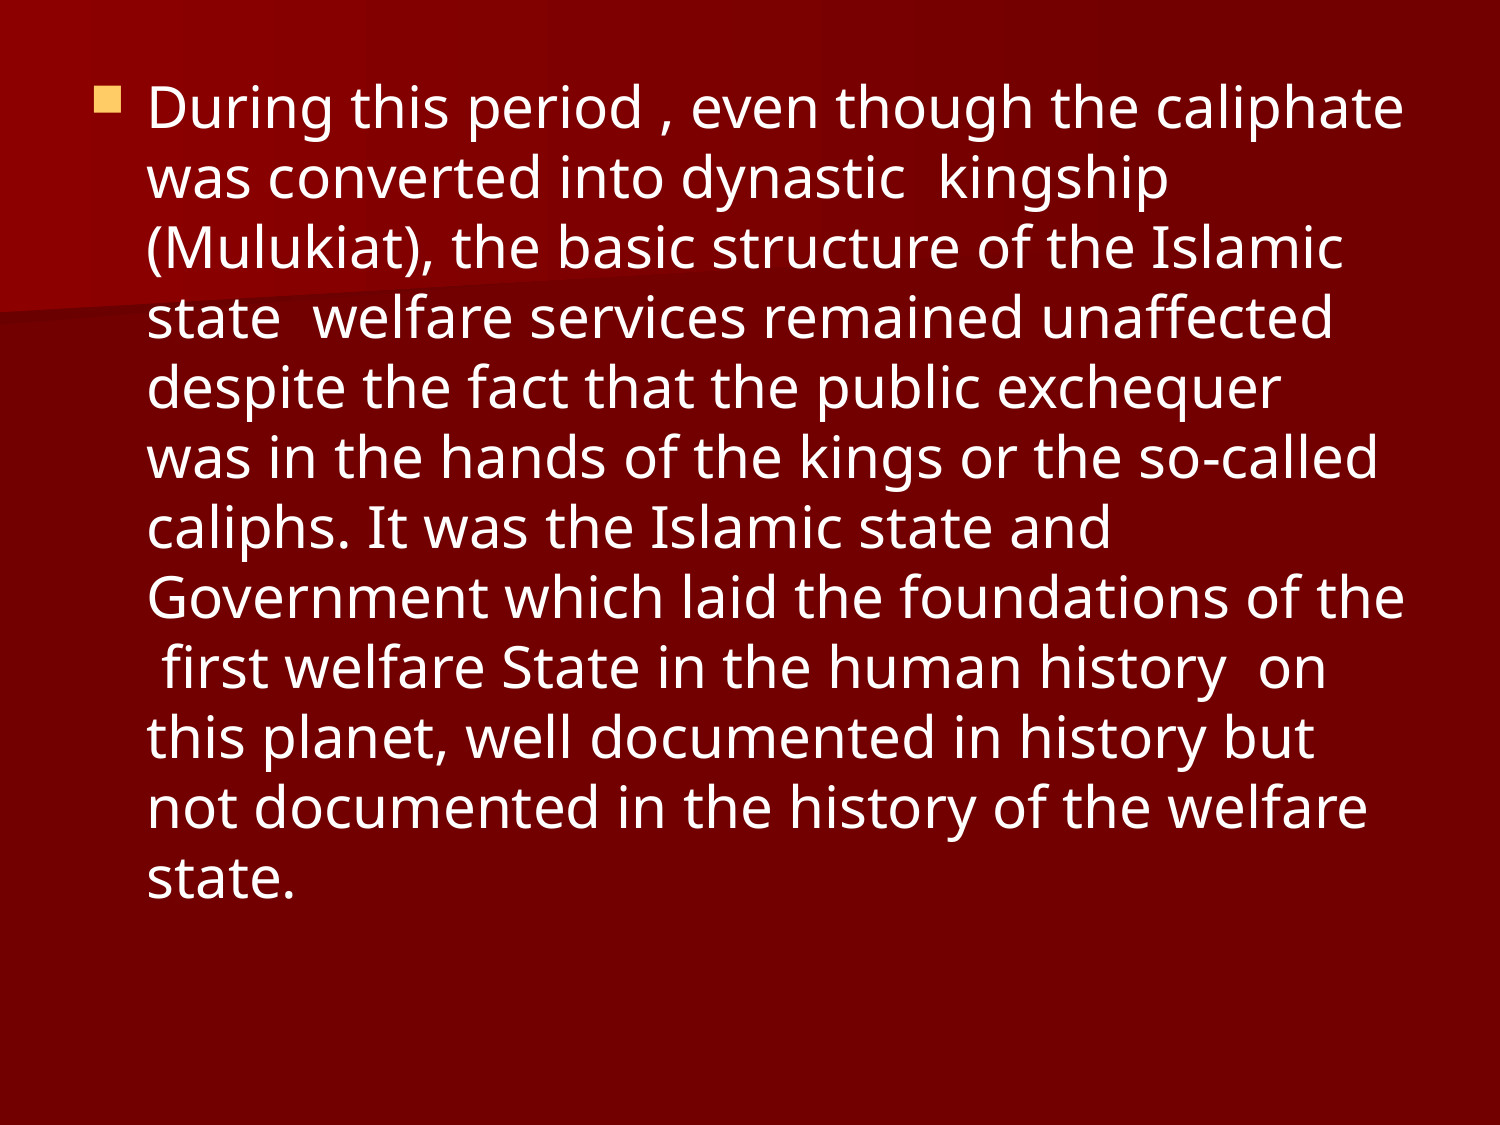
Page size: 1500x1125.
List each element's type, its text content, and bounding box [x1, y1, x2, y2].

list During this period , even though the caliphate was converted into dynastic kingship (Mulukiat), the basic structure of the Islamic state welfare services remained unaffected despite the fact that the public exchequer was in the hands of the kings or the so-called caliphs. It was the Islamic state and Government which laid the foundations of the first welfare State in the human history on this planet, well documented in history but not documented in the history of the welfare state. [74, 62, 1426, 1006]
